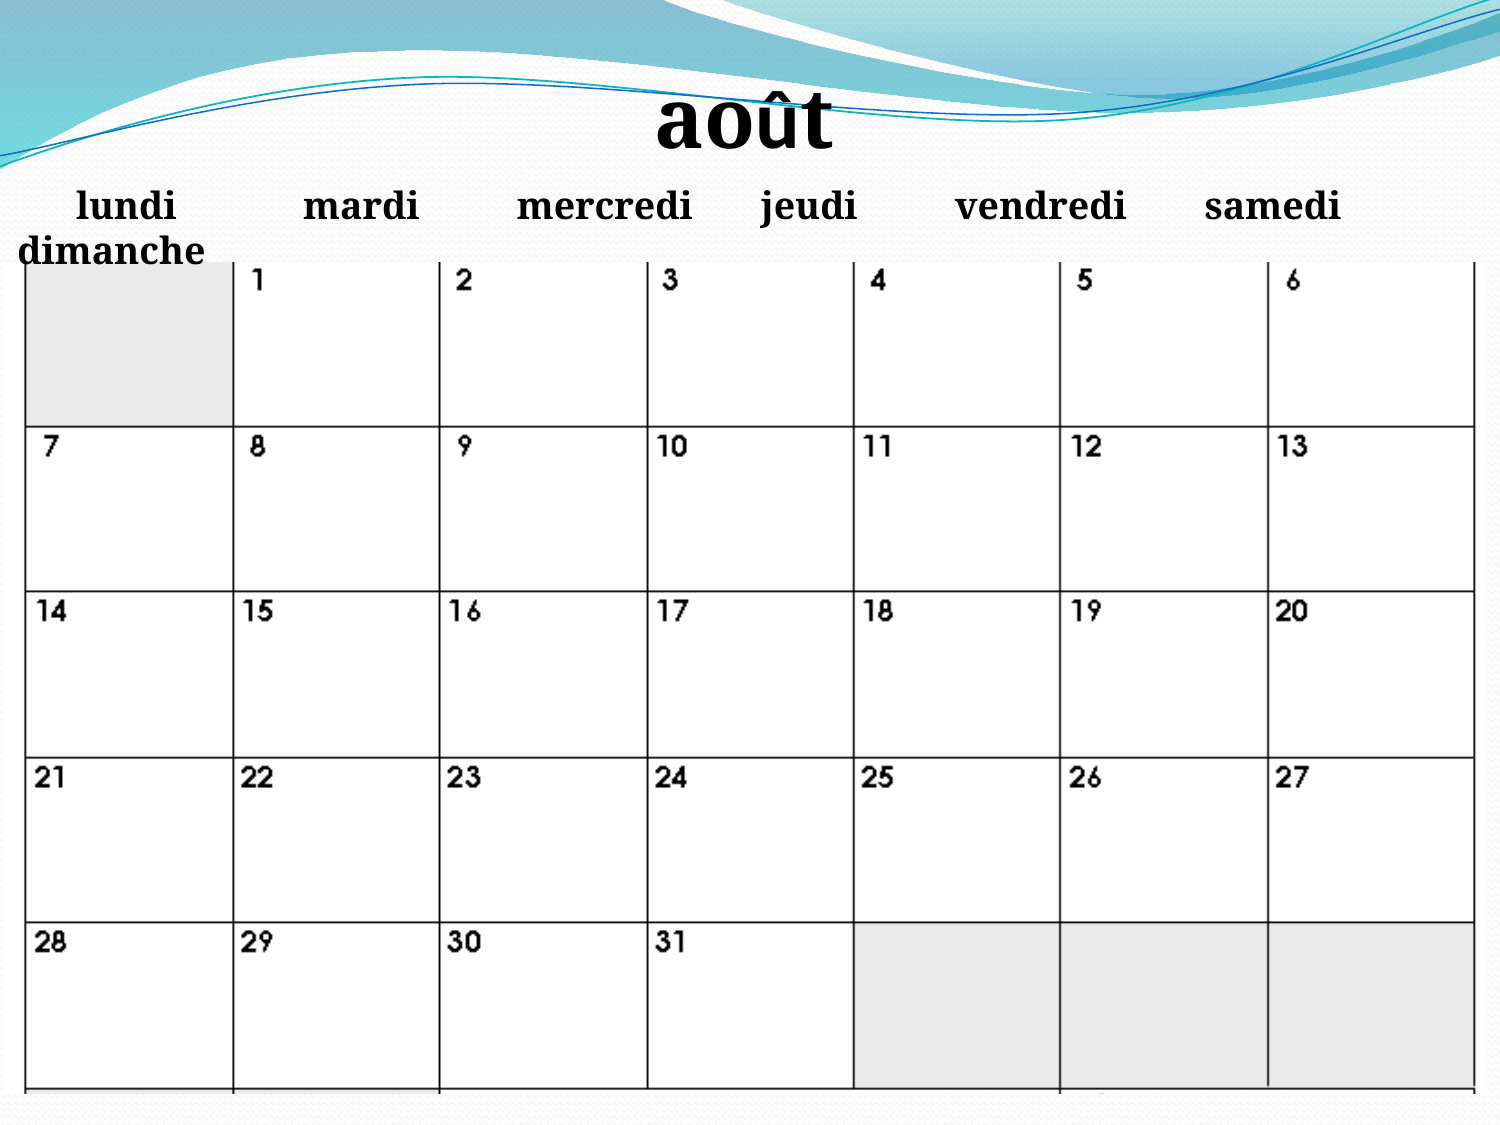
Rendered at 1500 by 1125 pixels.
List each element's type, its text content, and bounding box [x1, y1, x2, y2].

picture [2, 262, 1487, 1094]
text_box lundi mardi mercredi jeudi vendredi samedi dimanche [2, 174, 1487, 262]
text_box août [432, 58, 1057, 173]
